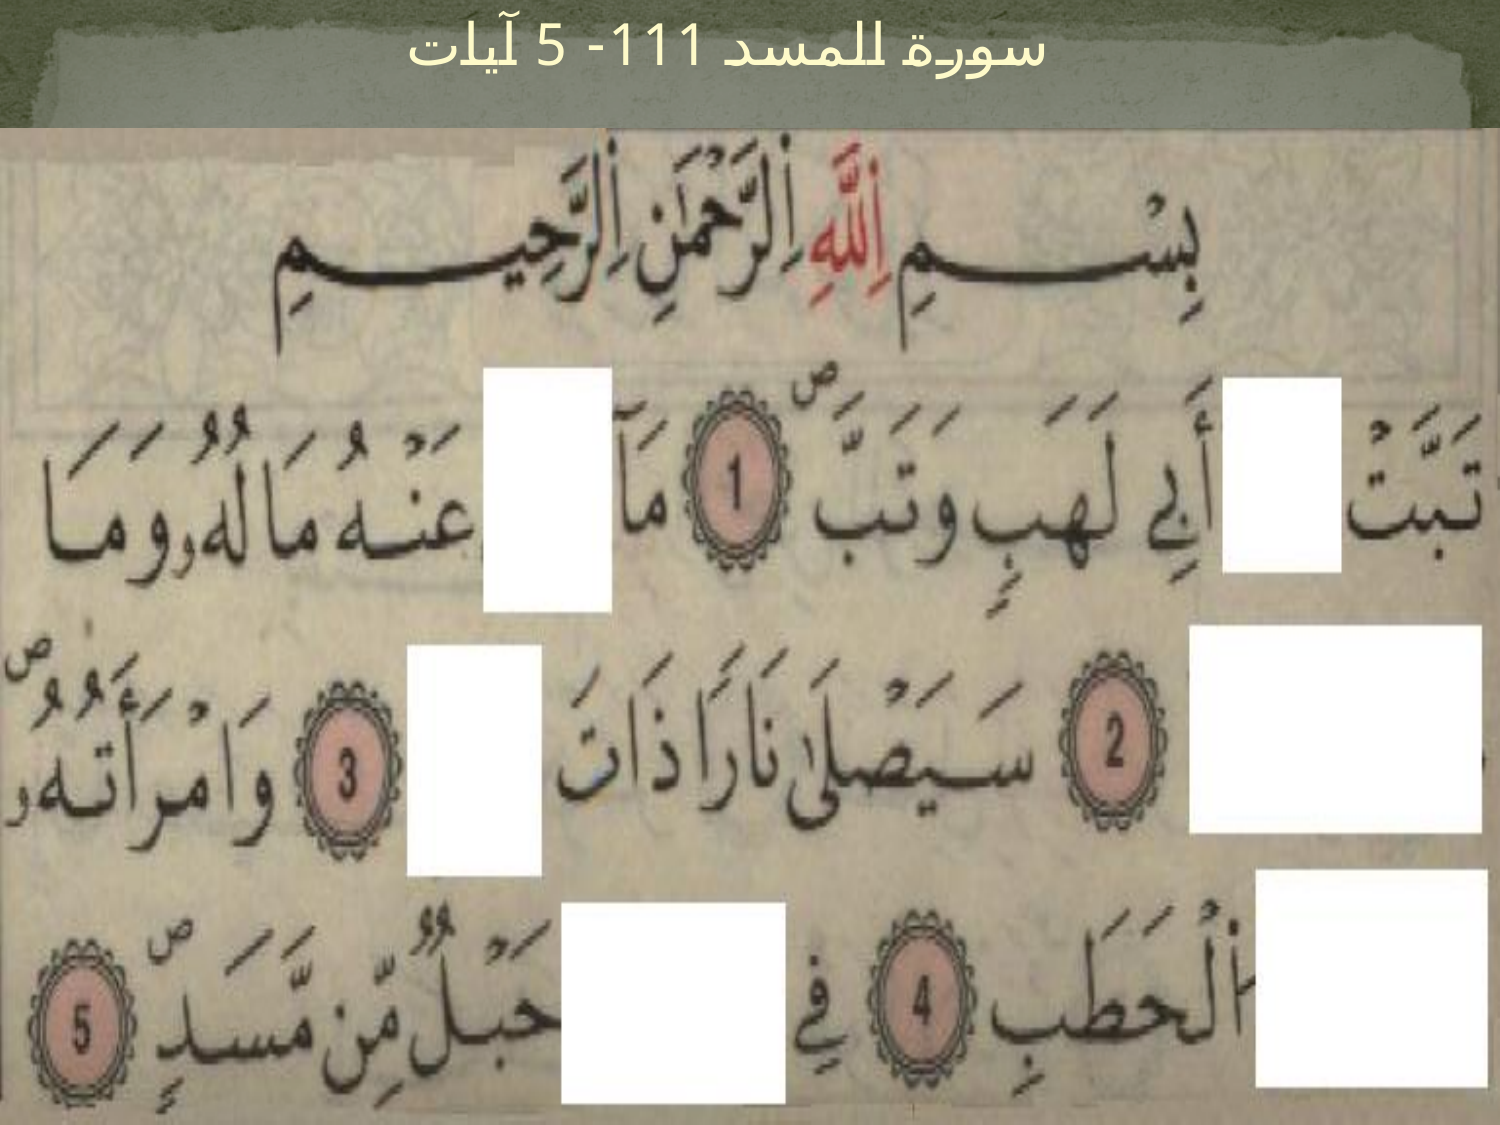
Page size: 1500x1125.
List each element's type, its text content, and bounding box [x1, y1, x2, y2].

subtitle سورة المسد 111- 5 آيات [35, 0, 1423, 106]
picture [0, 128, 1500, 1125]
